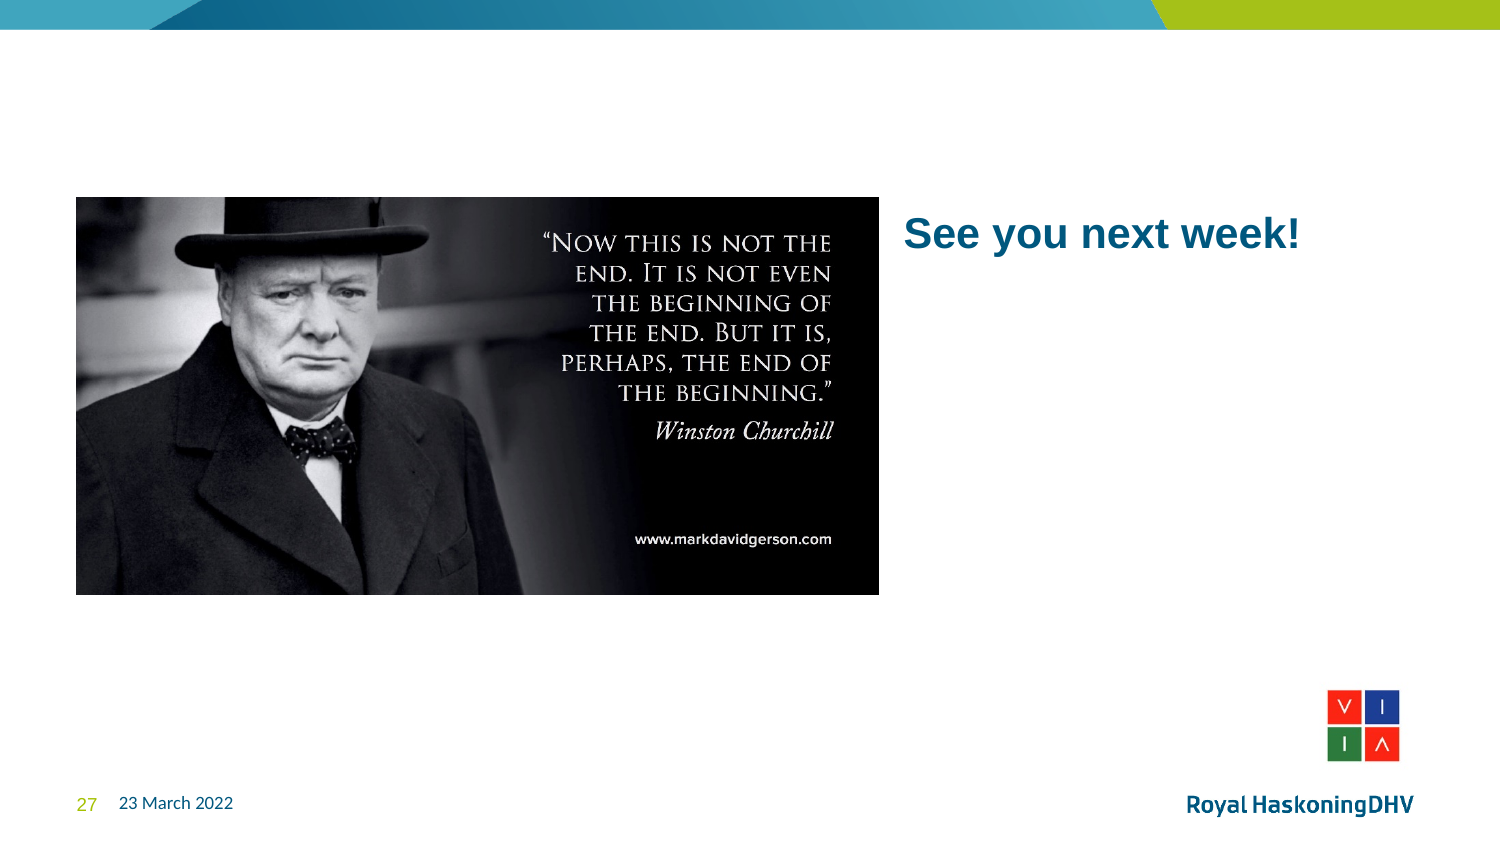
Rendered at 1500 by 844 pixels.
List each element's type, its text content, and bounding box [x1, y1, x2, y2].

picture [0, 0, 1500, 30]
picture [1186, 794, 1415, 818]
title See you next week! [903, 197, 1447, 265]
text_box 23 March 2022 [104, 783, 477, 821]
picture [1308, 671, 1418, 780]
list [76, 197, 879, 595]
slide_number 27 [76, 792, 104, 815]
